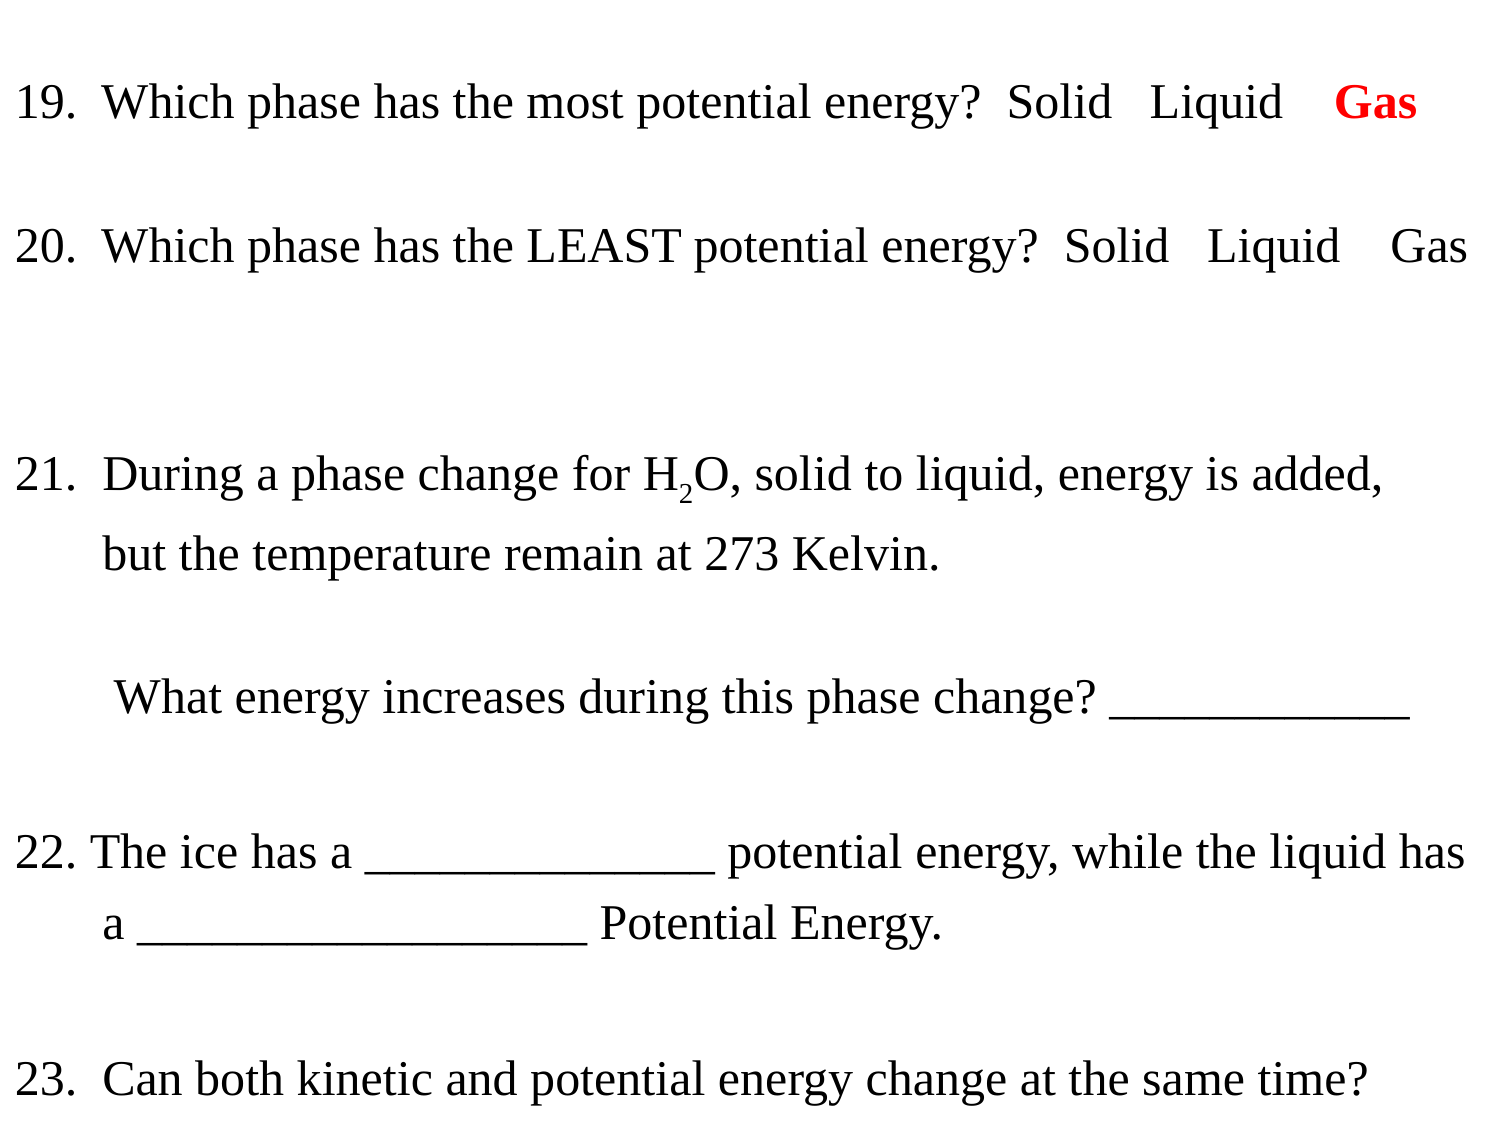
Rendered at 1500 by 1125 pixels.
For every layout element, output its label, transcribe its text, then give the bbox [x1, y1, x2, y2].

text_box 19. Which phase has the most potential energy? Solid Liquid Gas 20. Which phase has the LEAST potential energy? Solid Liquid Gas 21. During a phase change for H2O, solid to liquid, energy is added, but the temperature remain at 273 Kelvin. What energy increases during this phase change? ____________ 22. The ice has a ______________ potential energy, while the liquid has a __________________ Potential Energy. 23. Can both kinetic and potential energy change at the same time? [0, 49, 1500, 1125]
